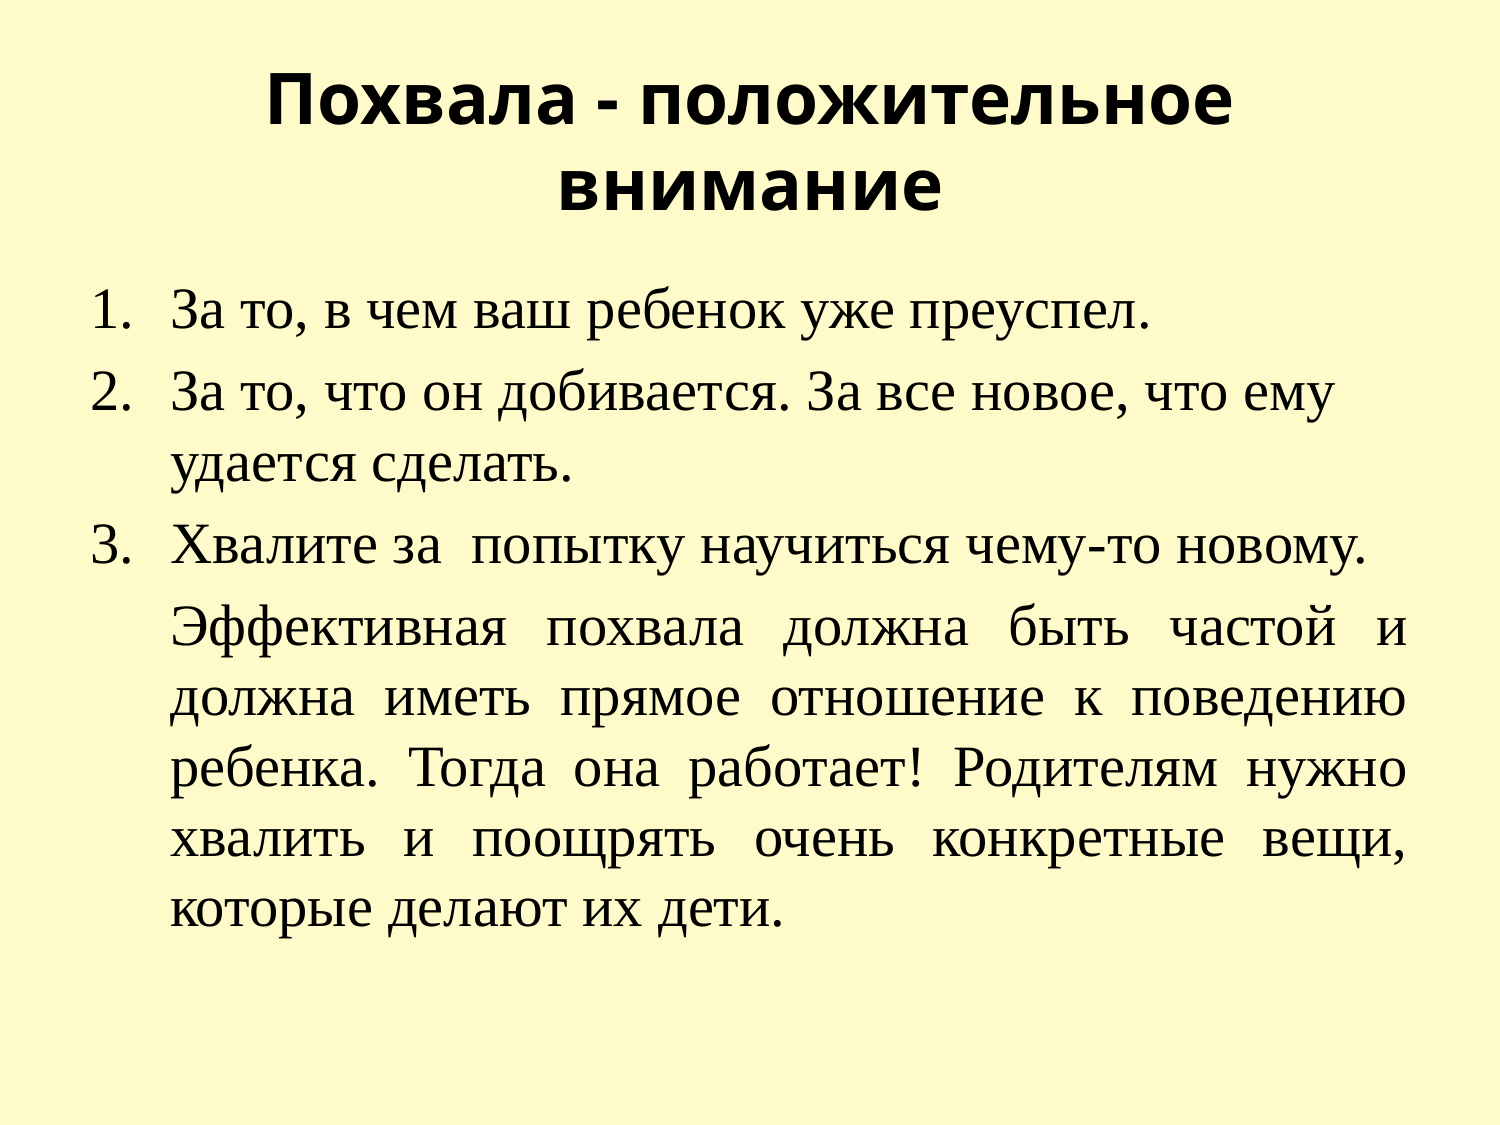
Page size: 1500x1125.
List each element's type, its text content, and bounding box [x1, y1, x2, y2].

list За то, в чем ваш ребенок уже преуспел. За то, что он добивается. За все новое, что ему удается сделать. Хвалите за попытку научиться чему-то новому. Эффективная похвала должна быть частой и должна иметь прямое отношение к поведению ребенка. Тогда она работает! Родителям нужно хвалить и поощрять очень конкретные вещи, которые делают их дети. [75, 262, 1425, 1005]
title Похвала - положительное внимание [75, 45, 1425, 233]
